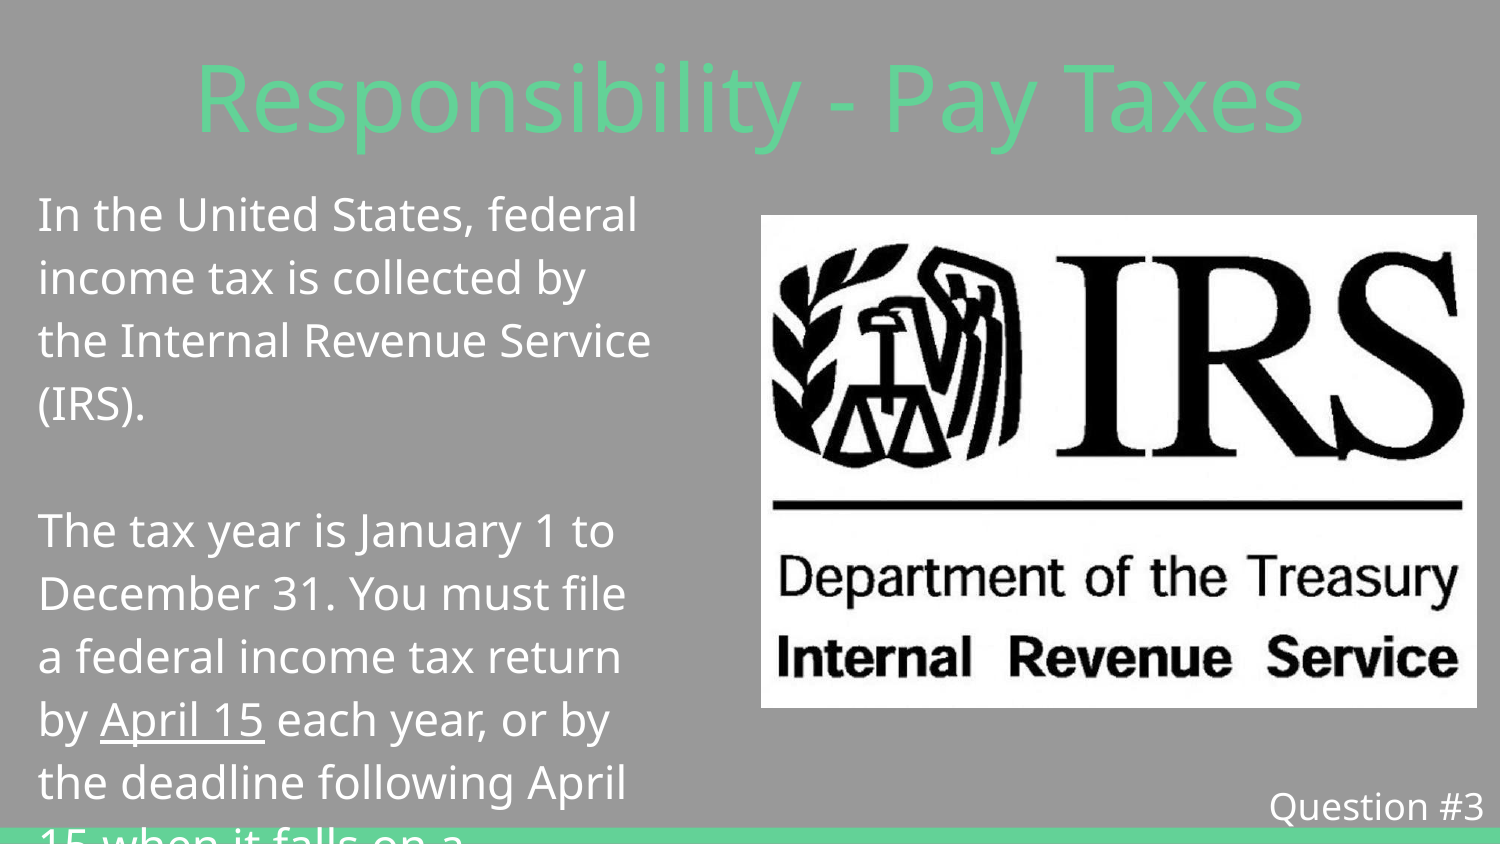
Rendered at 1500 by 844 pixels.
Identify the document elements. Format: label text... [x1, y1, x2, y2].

title Responsibility - Pay Taxes [0, 0, 1500, 191]
text_box Question #3 [1092, 768, 1500, 842]
list In the United States, federal income tax is collected by the Internal Revenue Service (IRS). The tax year is January 1 to December 31. You must file a federal income tax return by April 15 each year, or by the deadline following April 15 when it falls on a weekend. [22, 162, 679, 742]
picture [761, 215, 1477, 709]
